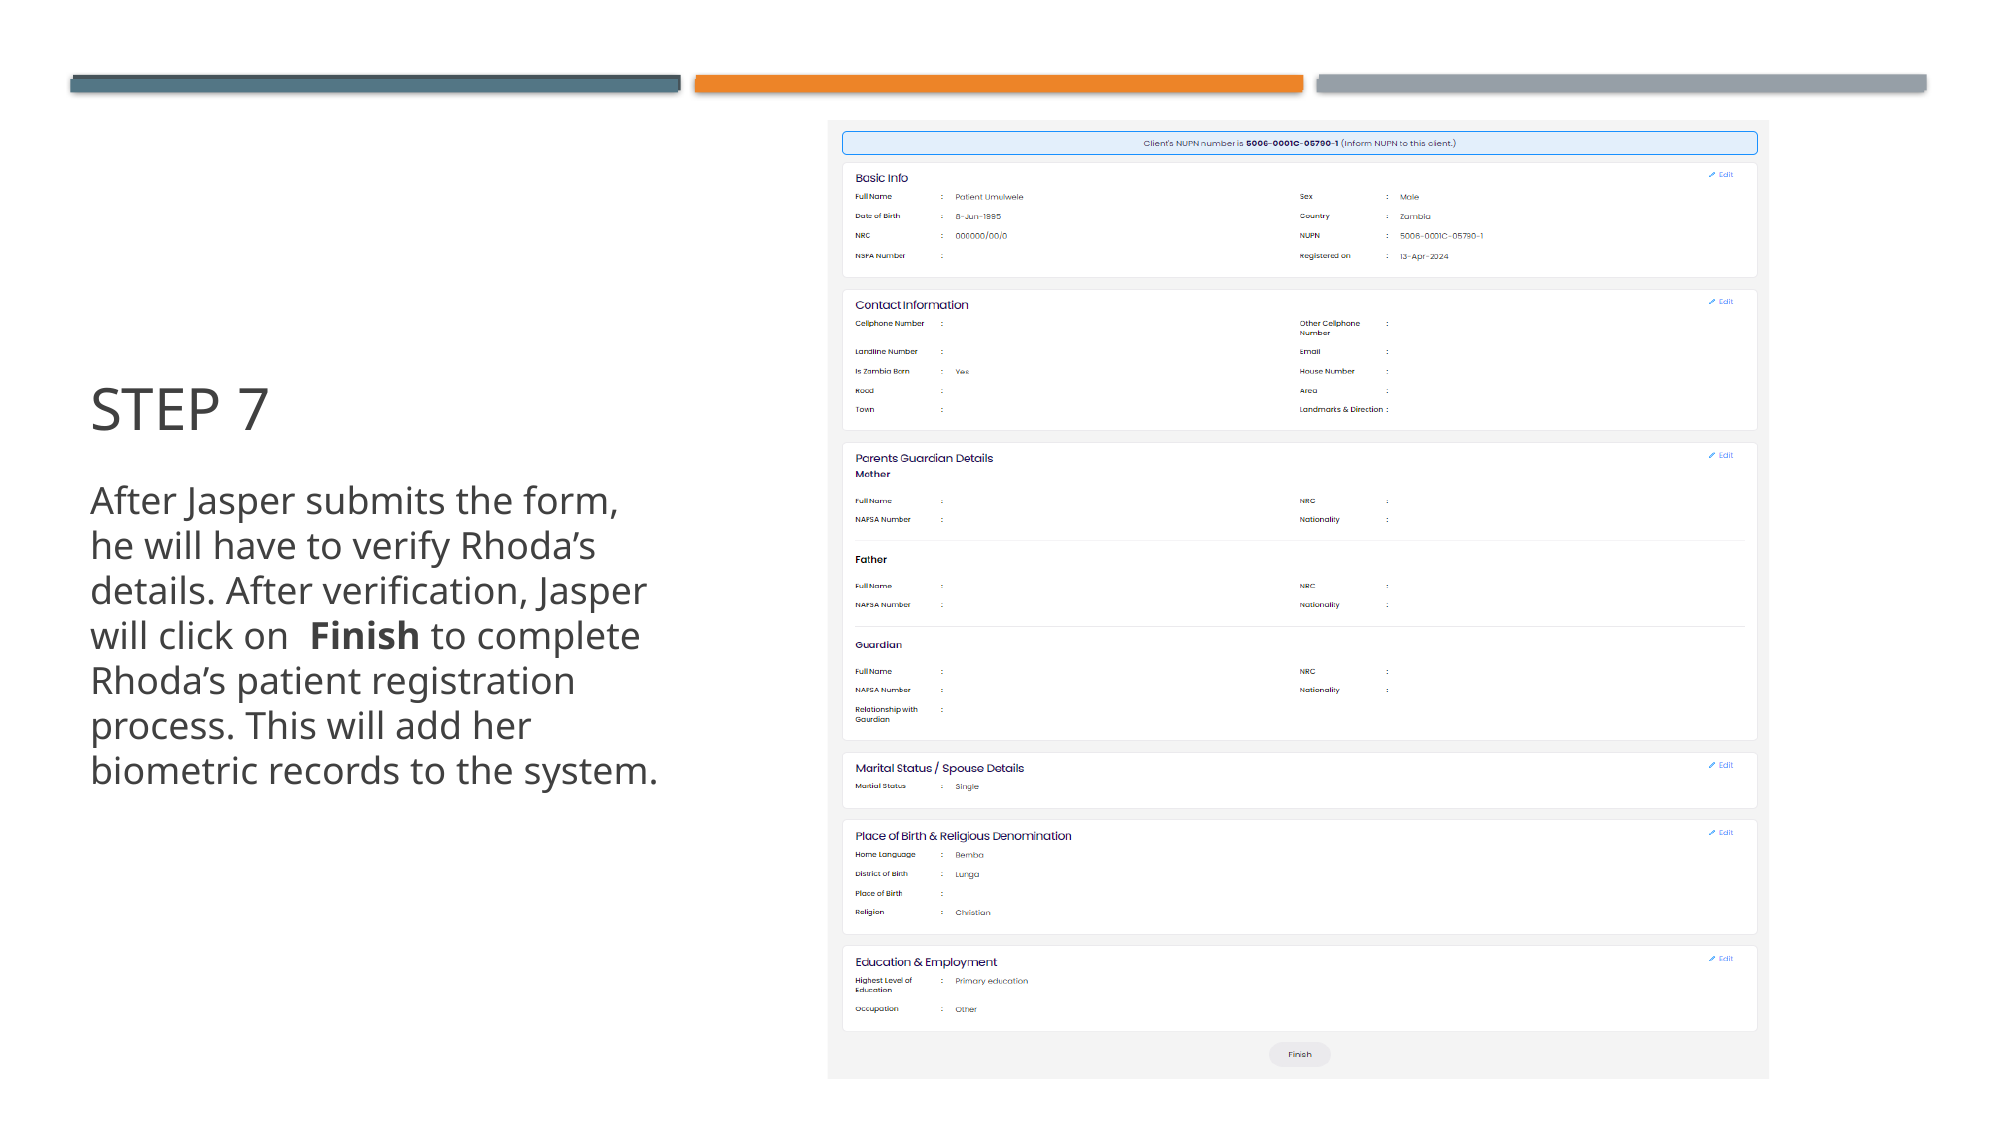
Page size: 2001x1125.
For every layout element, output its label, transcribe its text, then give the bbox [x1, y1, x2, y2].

list After Jasper submits the form, he will have to verify Rhoda’s details. After verification, Jasper will click on Finish to complete Rhoda’s patient registration process. This will add her biometric records to the system. [75, 469, 675, 1046]
title Step 7 [75, 104, 675, 450]
picture [826, 119, 1770, 1080]
